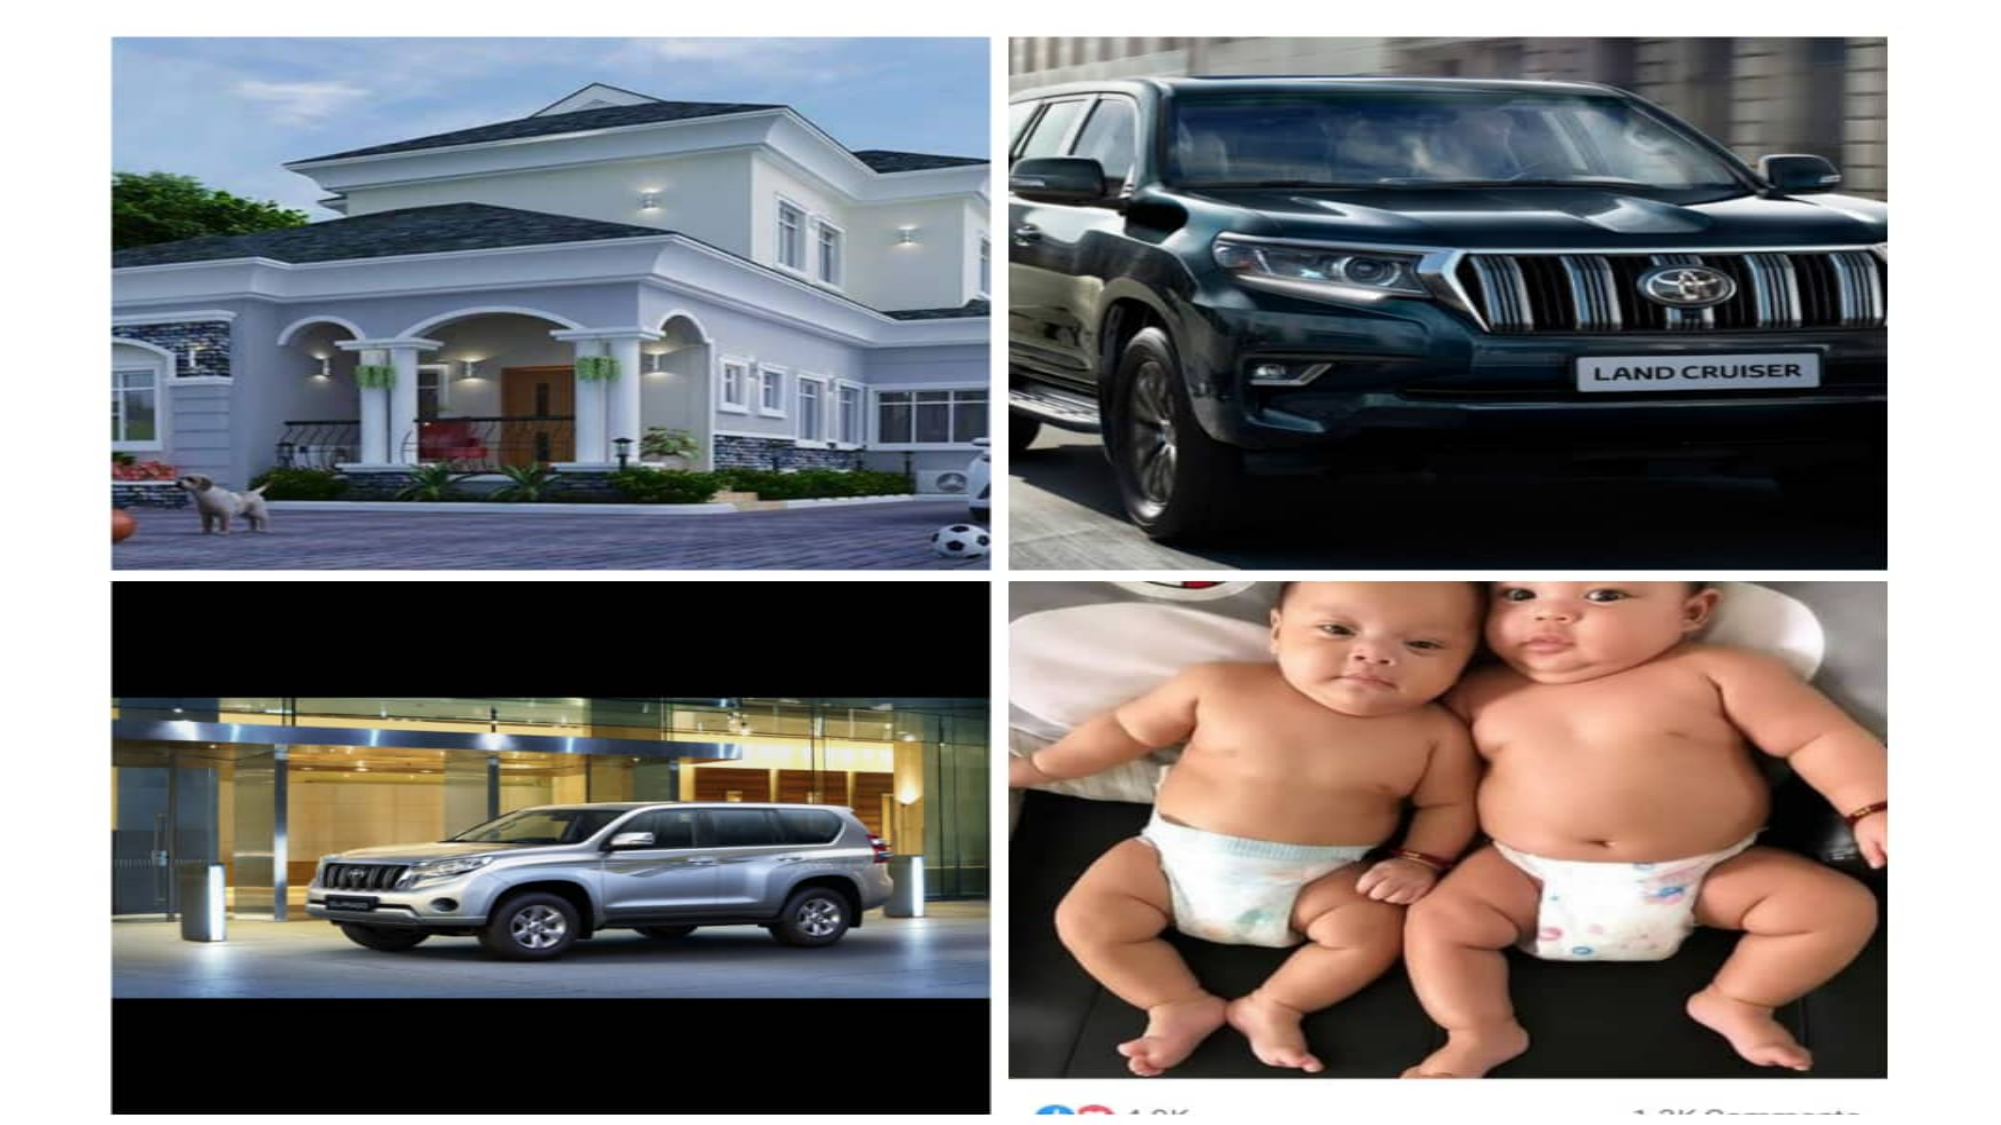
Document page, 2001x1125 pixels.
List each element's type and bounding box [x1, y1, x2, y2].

picture [94, 26, 1905, 1125]
